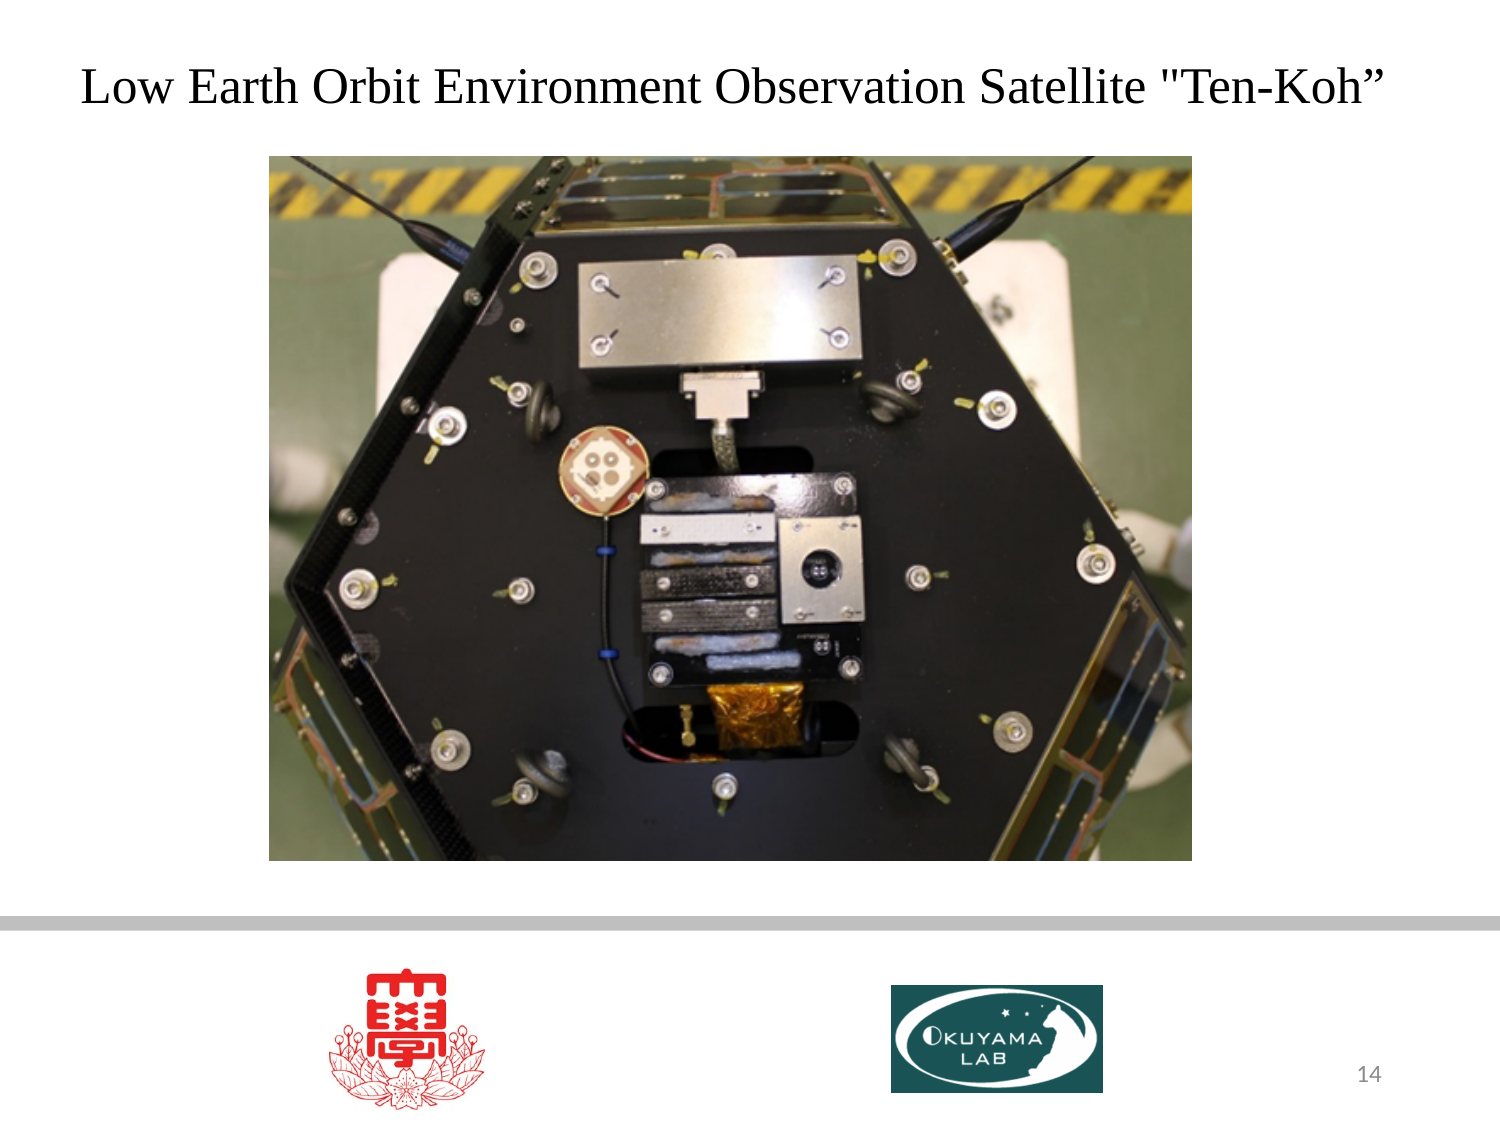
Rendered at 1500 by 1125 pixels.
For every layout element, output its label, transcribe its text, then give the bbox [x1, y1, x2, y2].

picture [269, 156, 1192, 861]
text_box [0, 916, 1500, 931]
picture [891, 985, 1103, 1093]
text_box Low Earth Orbit Environment Observation Satellite "Ten-Koh” [13, 52, 1455, 175]
slide_number 14 [1059, 1042, 1397, 1103]
picture [329, 961, 485, 1117]
